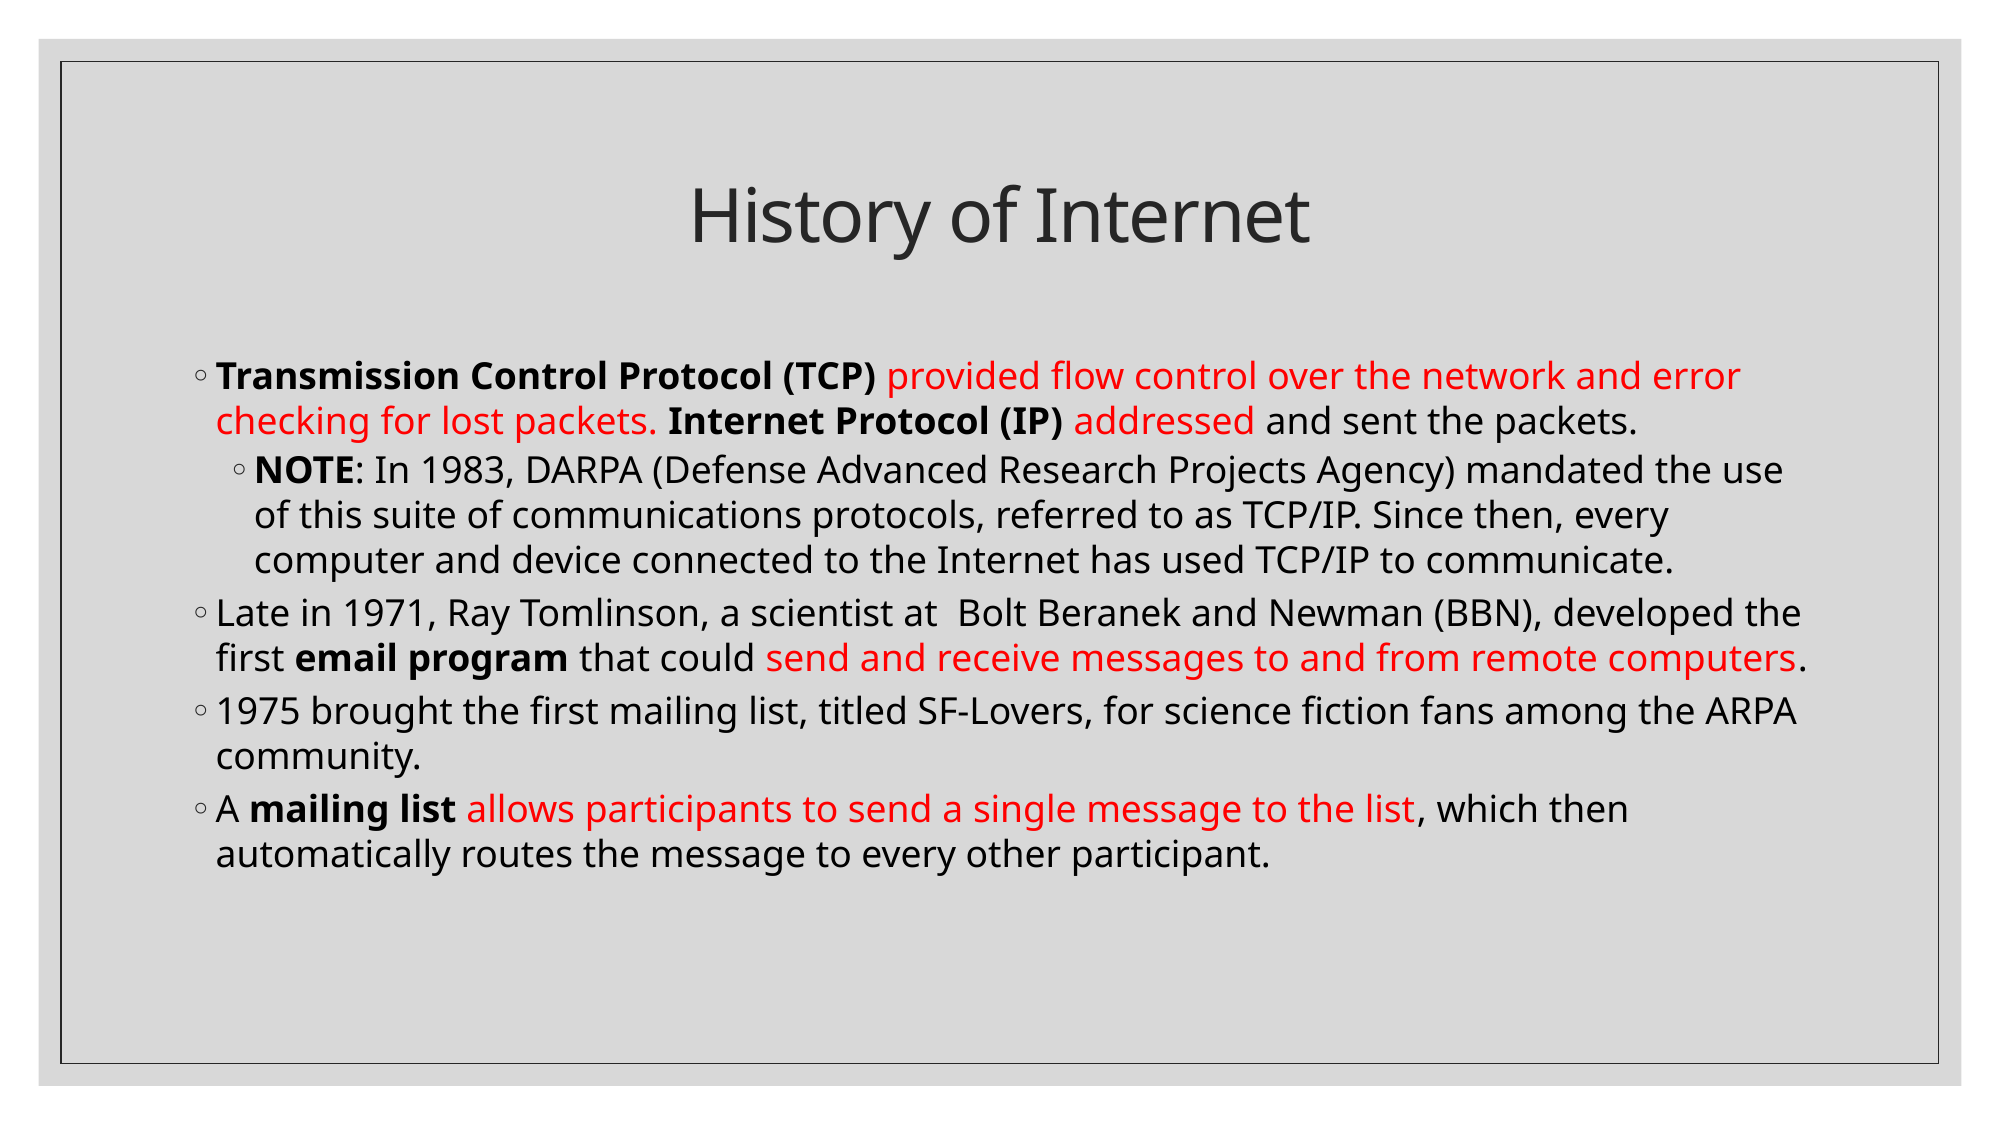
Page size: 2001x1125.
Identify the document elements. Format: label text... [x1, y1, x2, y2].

title History of Internet [174, 105, 1825, 331]
list Transmission Control Protocol (TCP) provided flow control over the network and error checking for lost packets. Internet Protocol (IP) addressed and sent the packets. NOTE: In 1983, DARPA (Defense Advanced Research Projects Agency) mandated the use of this suite of communications protocols, referred to as TCP/IP. Since then, every computer and device connected to the Internet has used TCP/IP to communicate. Late in 1971, Ray Tomlinson, a scientist at Bolt Beranek and Newman (BBN), developed the first email program that could send and receive messages to and from remote computers. 1975 brought the first mailing list, titled SF-Lovers, for science fiction fans among the ARPA community. A mailing list allows participants to send a single message to the list, which then automatically routes the message to every other participant. [174, 345, 1825, 977]
